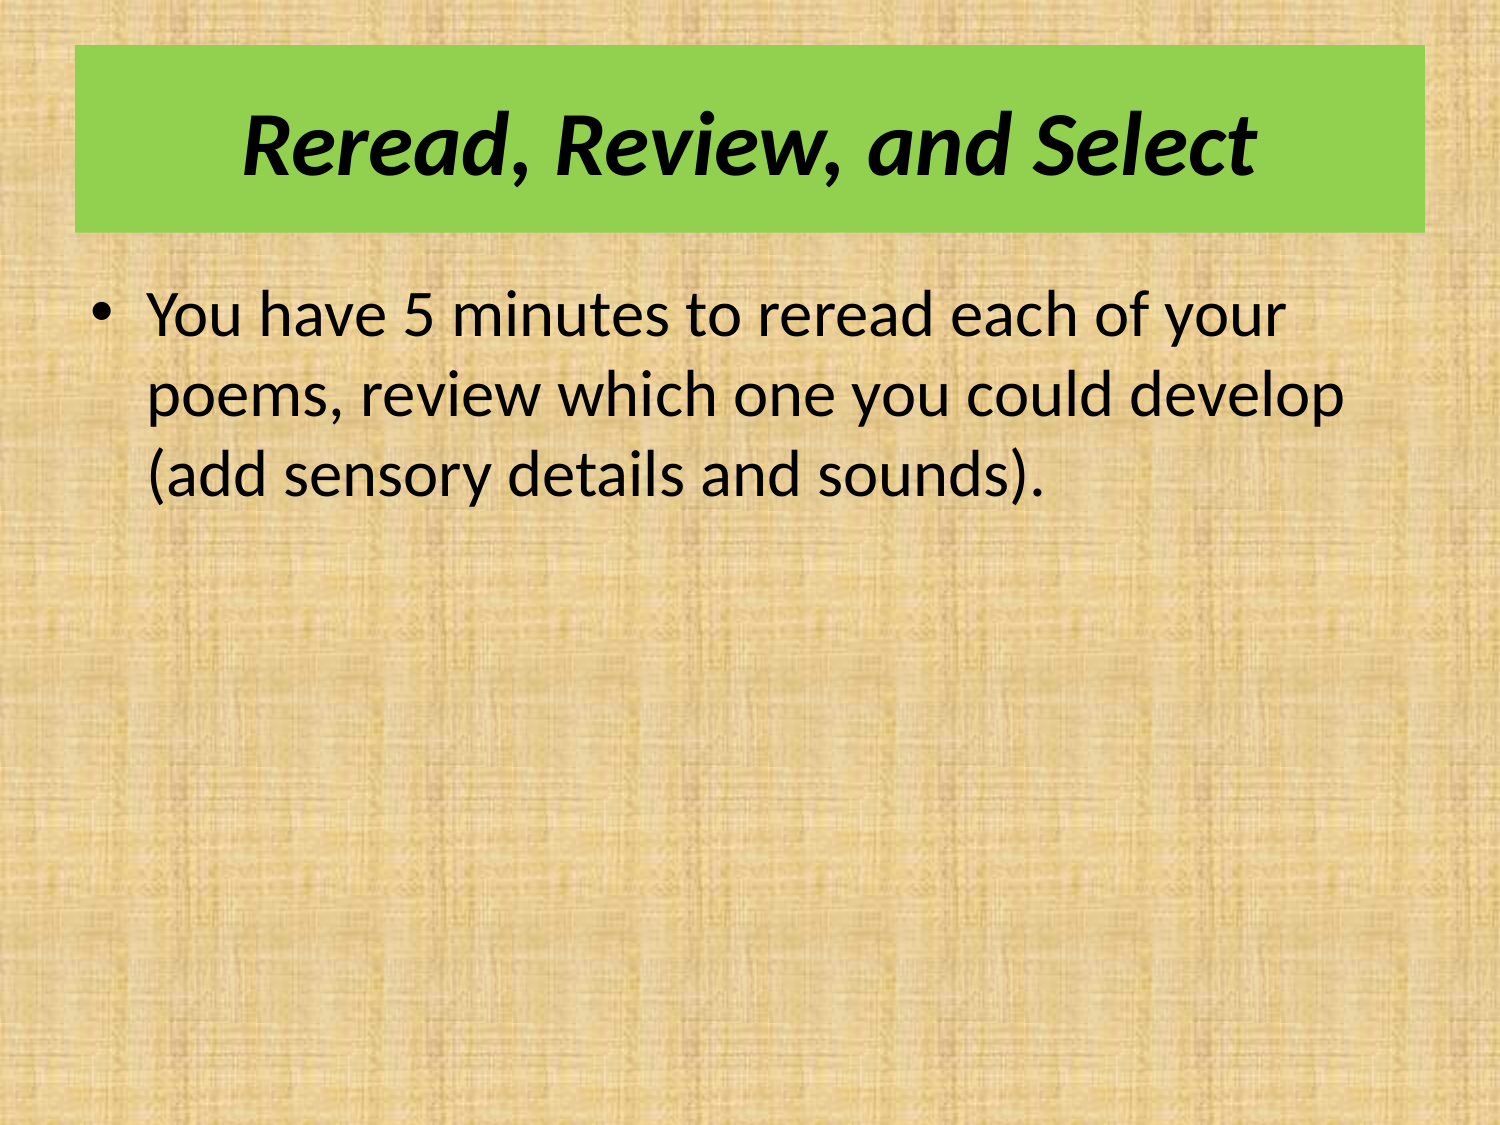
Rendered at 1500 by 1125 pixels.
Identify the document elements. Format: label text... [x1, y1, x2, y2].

list You have 5 minutes to reread each of your poems, review which one you could develop (add sensory details and sounds). [75, 262, 1425, 563]
picture [0, 0, 1500, 1125]
title Reread, Review, and Select [75, 45, 1425, 233]
